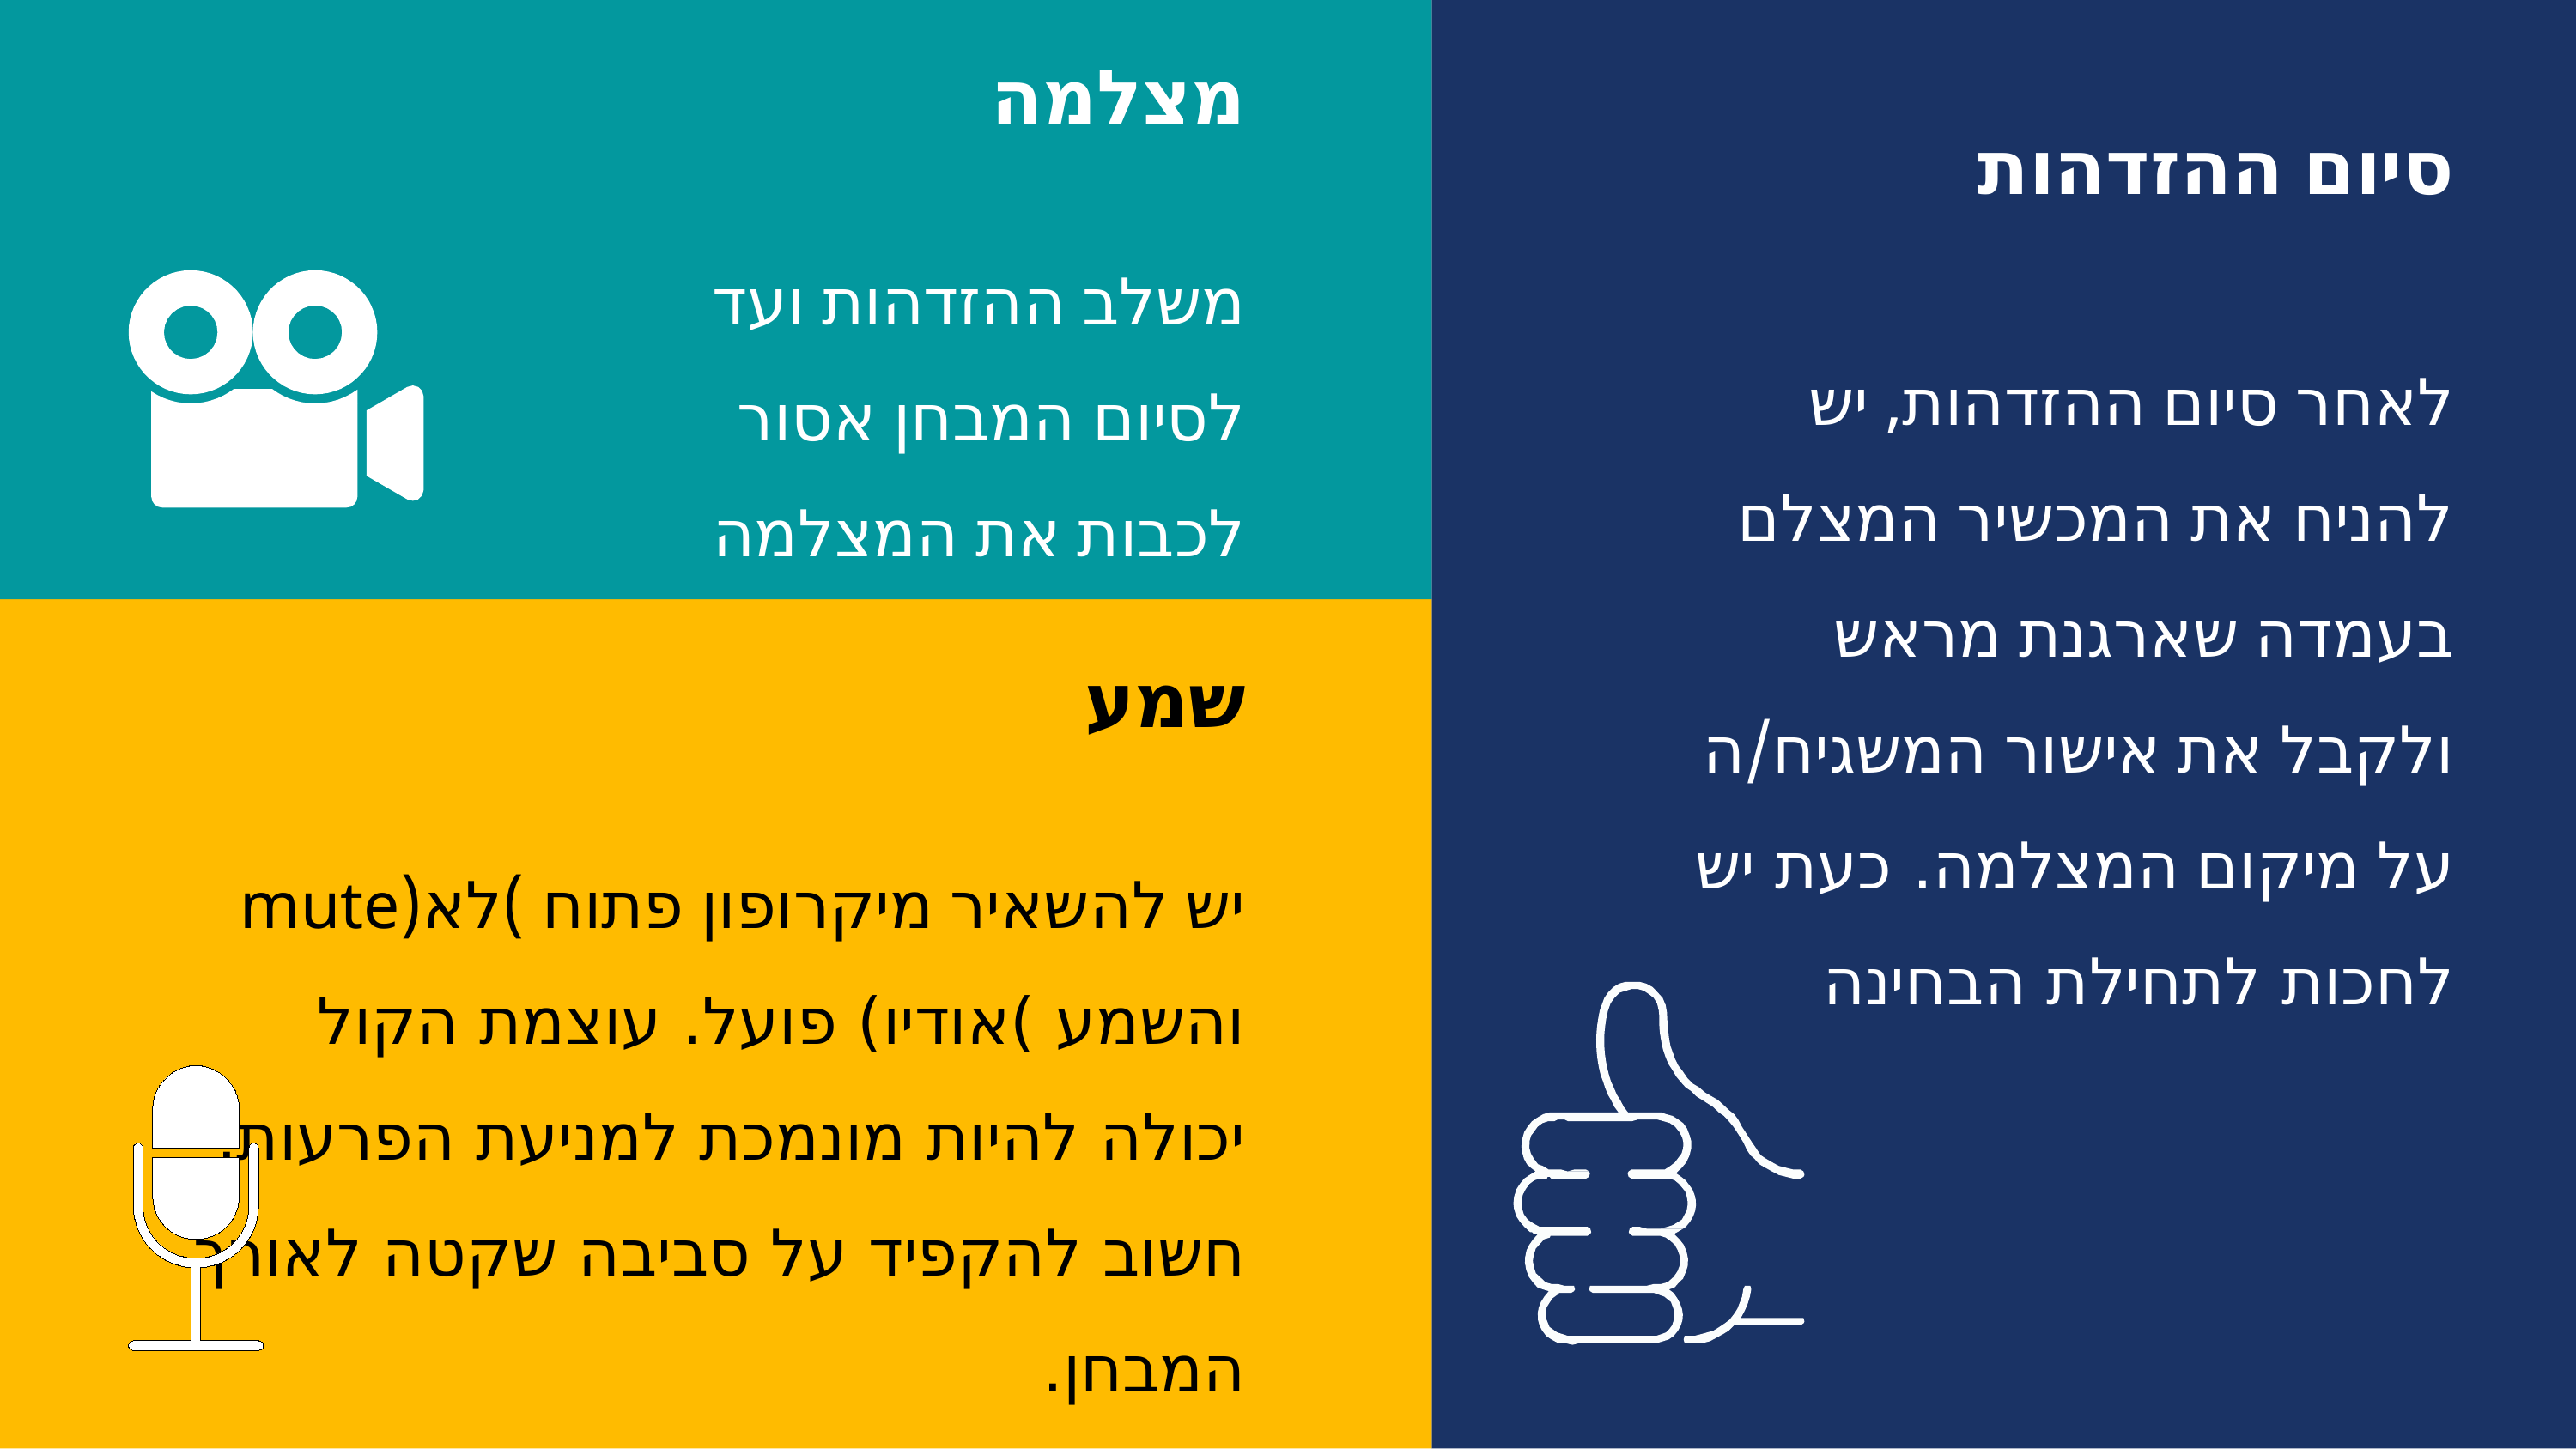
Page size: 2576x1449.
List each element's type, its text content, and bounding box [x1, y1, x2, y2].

text_box [0, 0, 1432, 600]
text_box [1513, 981, 1805, 1345]
text_box מצלמה משלב ההזדהות ועד לסיום המבחן אסור לכבות את המצלמה [573, 57, 1246, 570]
text_box שמע יש להשאיר מיקרופון פתוח )לא(mute והשמע )אודיו) פועל. עוצמת הקול יכולה להיות מונמכת למניעת הפרעות. חשוב להקפיד על סביבה שקטה לאורך המבחן. [182, 659, 1246, 1405]
text_box [366, 385, 424, 501]
text_box [152, 1065, 240, 1149]
text_box סיום ההזדהות לאחר סיום ההזדהות, יש להניח את המכשיר המצלם בעמדה שארגנת מראש ולקבל את אישור המשגיח/ה על מיקום המצלמה. כעת יש לחכות לתחילת הבחינה [1681, 96, 2455, 1018]
text_box [151, 389, 358, 508]
text_box [128, 1143, 264, 1351]
text_box [128, 270, 378, 395]
text_box [0, 600, 1432, 1449]
text_box [1432, 0, 2576, 1449]
